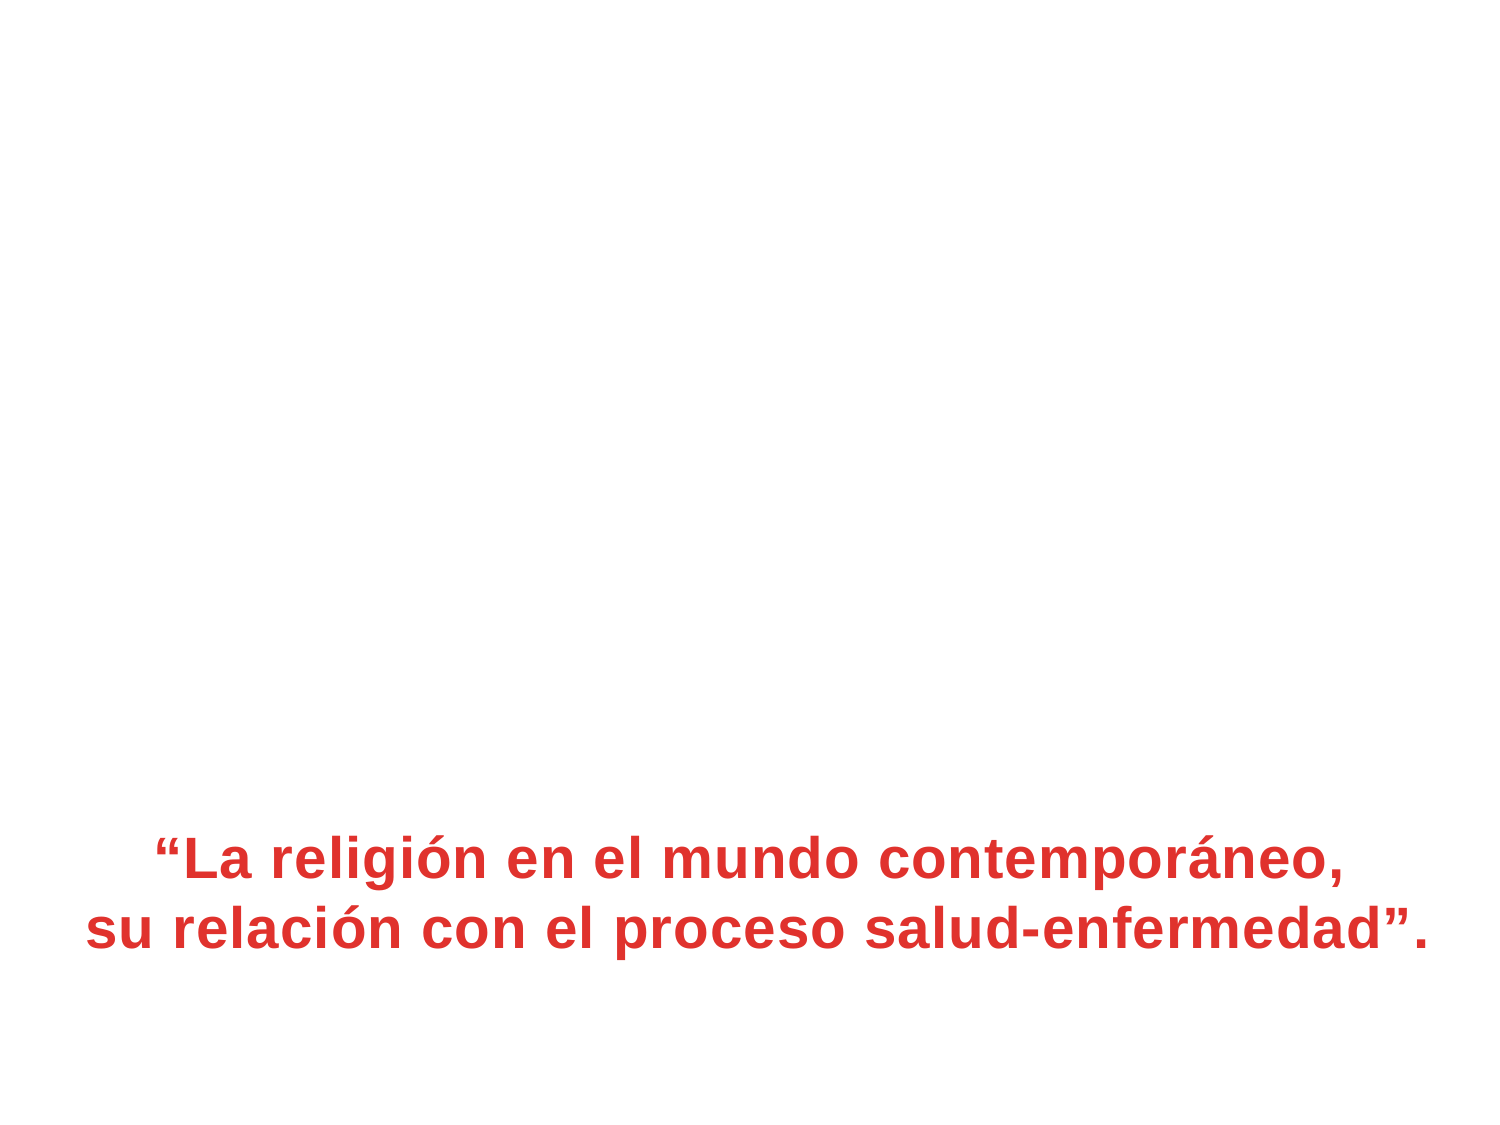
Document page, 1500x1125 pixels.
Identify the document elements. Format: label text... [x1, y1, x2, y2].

text_box “La religión en el mundo contemporáneo, su relación con el proceso salud-enfermedad”. [70, 812, 1447, 968]
